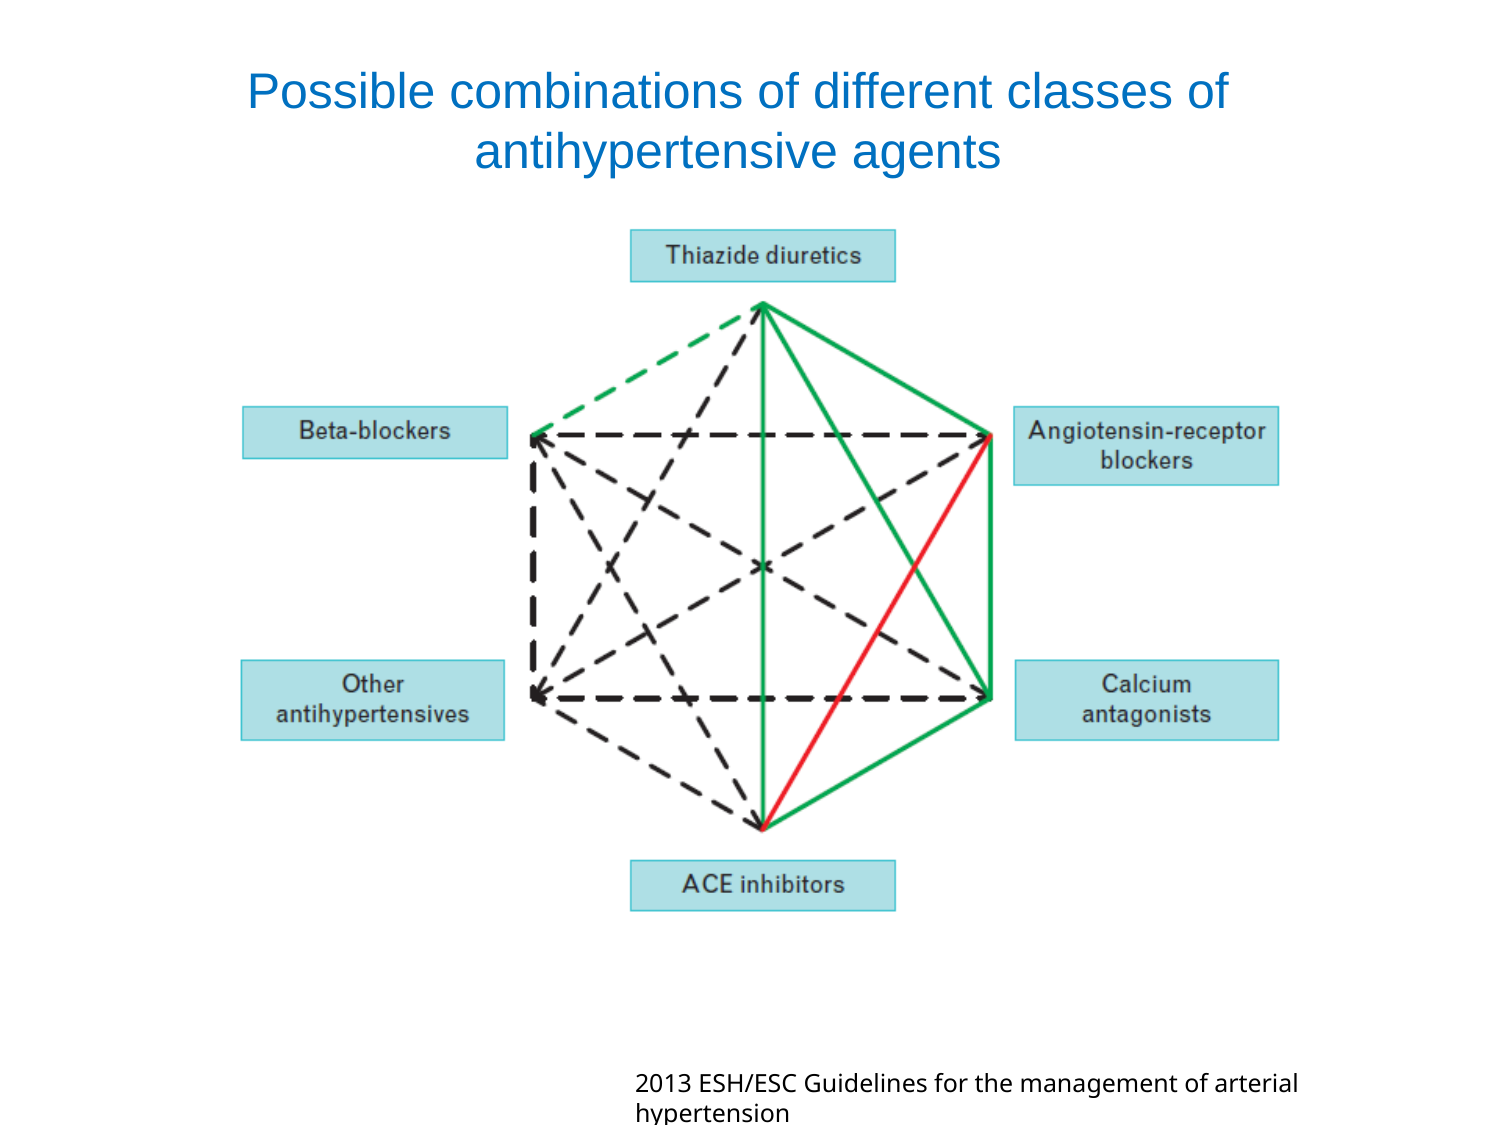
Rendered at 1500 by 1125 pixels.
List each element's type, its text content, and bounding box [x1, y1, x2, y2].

text_box Possible combinations of different classes of antihypertensive agents [53, 54, 1424, 183]
text_box 2013 ESH/ESC Guidelines for the management of arterial hypertension [620, 1060, 1459, 1125]
picture [194, 206, 1306, 919]
